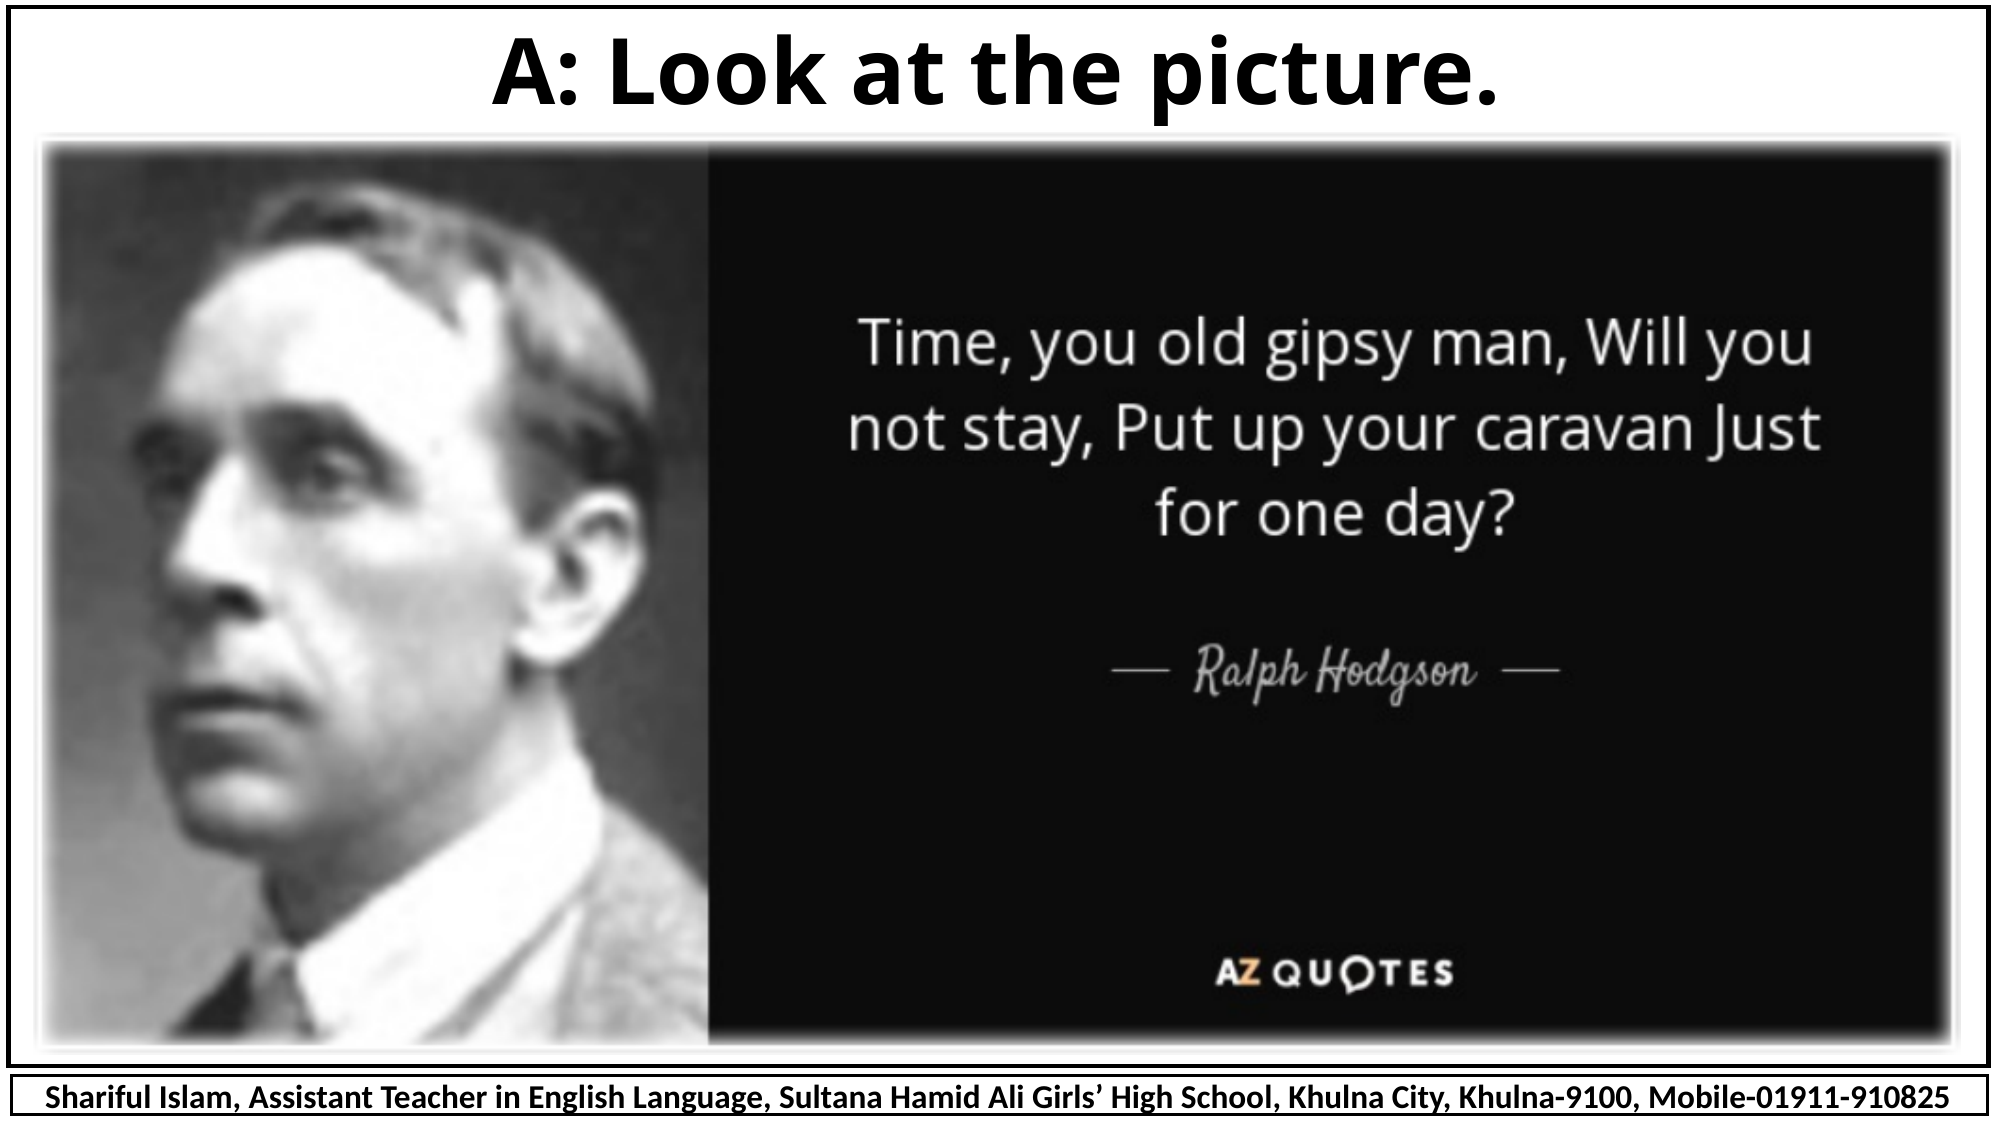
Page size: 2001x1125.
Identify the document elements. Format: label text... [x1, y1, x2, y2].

picture [33, 132, 1961, 1055]
text_box A: Look at the picture. [30, 5, 1964, 131]
